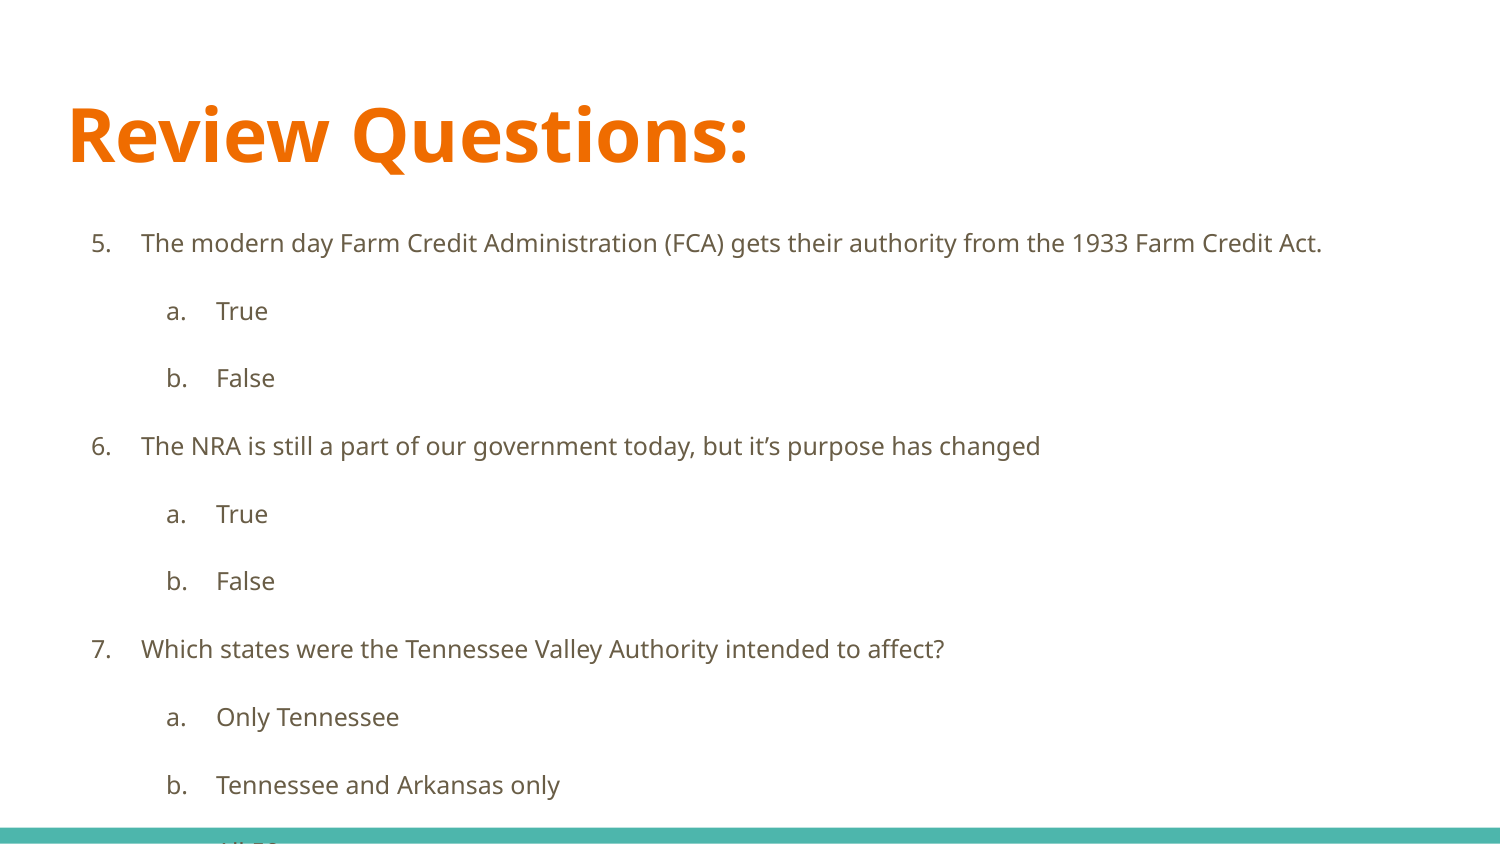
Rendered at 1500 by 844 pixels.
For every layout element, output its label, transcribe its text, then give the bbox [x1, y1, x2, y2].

title Review Questions: [51, 72, 1449, 189]
list The modern day Farm Credit Administration (FCA) gets their authority from the 1933 Farm Credit Act. True False The NRA is still a part of our government today, but it’s purpose has changed True False Which states were the Tennessee Valley Authority intended to affect? Only Tennessee Tennessee and Arkansas only All 50 states Kentucky, Tennessee, Virginia, North Carolina, South Carolina, Georgia, Alabama, and Mississippi When did the FDA get its earliest start? 1830 under Andrew Jackson 1862 under Abraham Lincoln 1930 under FDR 1945 under FDR [51, 207, 1449, 750]
